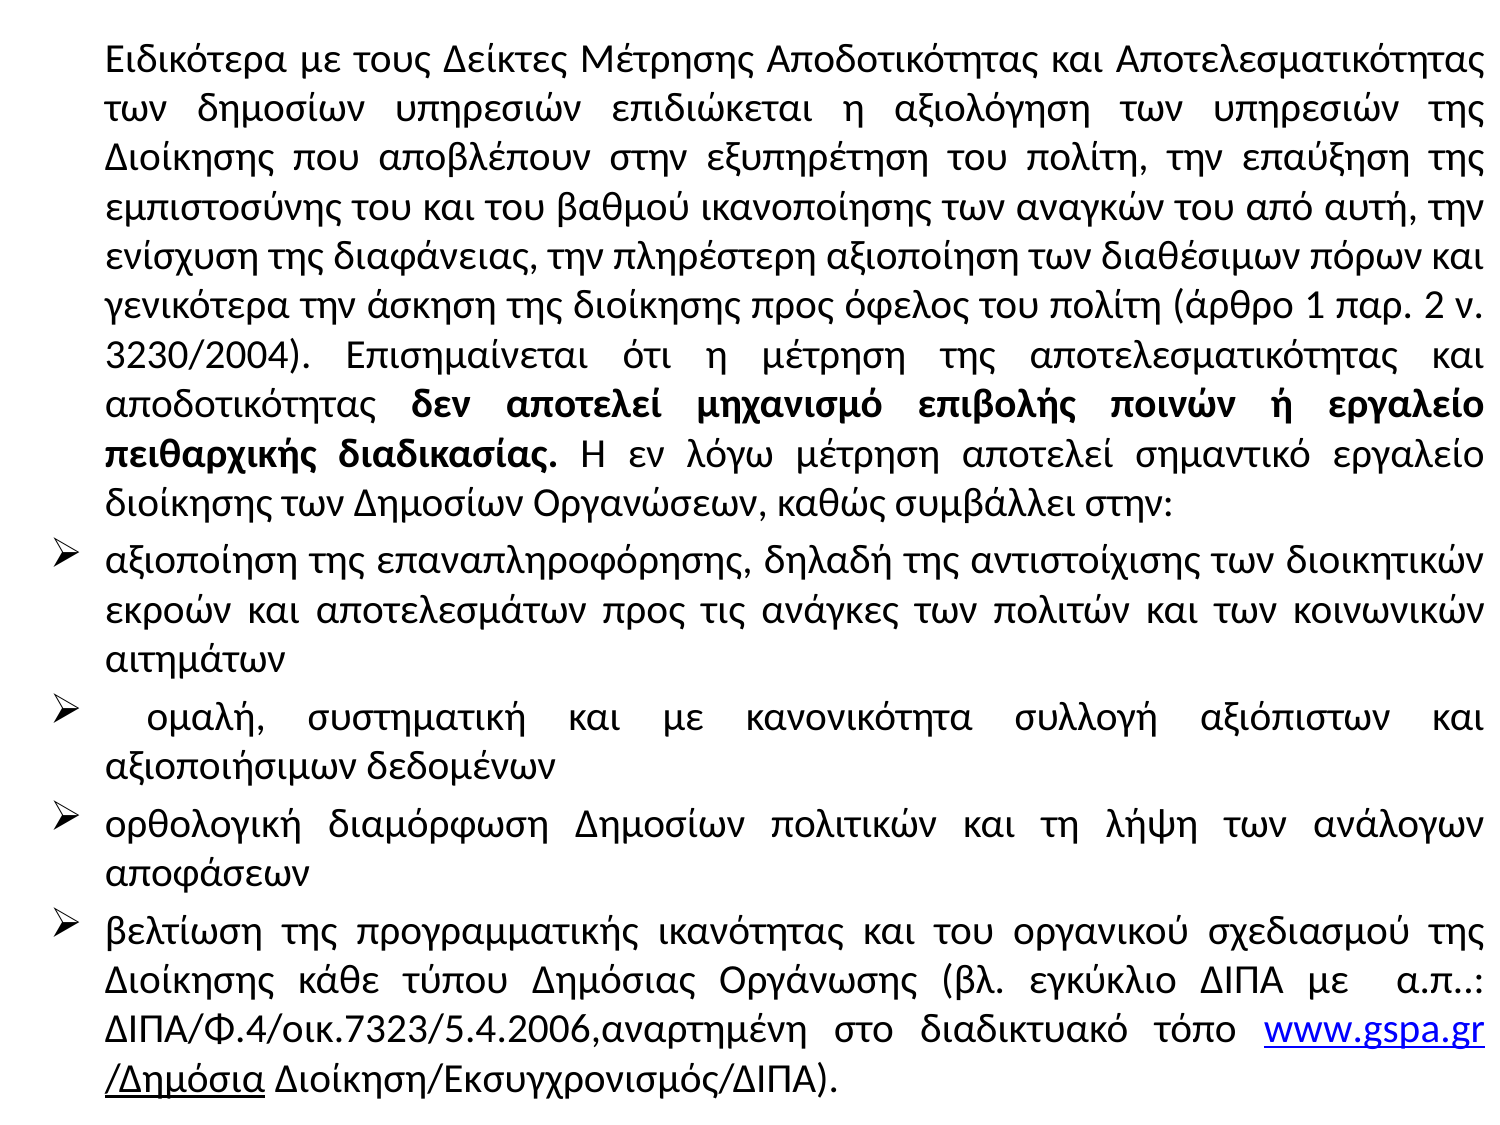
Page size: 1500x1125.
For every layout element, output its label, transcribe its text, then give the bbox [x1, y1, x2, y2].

list Ειδικότερα με τους Δείκτες Μέτρησης Αποδοτικότητας και Αποτελεσματικότητας των δημοσίων υπηρεσιών επιδιώκεται η αξιολόγηση των υπηρεσιών της Διοίκησης που αποβλέπουν στην εξυπηρέτηση του πολίτη, την επαύξηση της εμπιστοσύνης του και του βαθμού ικανοποίησης των αναγκών του από αυτή, την ενίσχυση της διαφάνειας, την πληρέστερη αξιοποίηση των διαθέσιμων πόρων και γενικότερα την άσκηση της διοίκησης προς όφελος του πολίτη (άρθρο 1 παρ. 2 ν. 3230/2004). Επισημαίνεται ότι η μέτρηση της αποτελεσματικότητας και αποδοτικότητας δεν αποτελεί μηχανισμό επιβολής ποινών ή εργαλείο πειθαρχικής διαδικασίας. Η εν λόγω μέτρηση αποτελεί σημαντικό εργαλείο διοίκησης των Δημοσίων Οργανώσεων, καθώς συμβάλλει στην: αξιοποίηση της επαναπληροφόρησης, δηλαδή της αντιστοίχισης των διοικητικών εκροών και αποτελεσμάτων προς τις ανάγκες των πολιτών και των κοινωνικών αιτημάτων ομαλή, συστηματική και με κανονικότητα συλλογή αξιόπιστων και αξιοποιήσιμων δεδομένων ορθολογική διαμόρφωση Δημοσίων πολιτικών και τη λήψη των ανάλογων αποφάσεων βελτίωση της προγραμματικής ικανότητας και του οργανικού σχεδιασμού της Διοίκησης κάθε τύπου Δημόσιας Οργάνωσης (βλ. εγκύκλιο ΔΙΠΑ με α.π..: ΔΙΠΑ/Φ.4/οικ.7323/5.4.2006,αναρτημένη στο διαδικτυακό τόπο www.gspa.gr/Δημόσια Διοίκηση/Εκσυγχρονισμός/ΔΙΠΑ). [35, 23, 1500, 1125]
